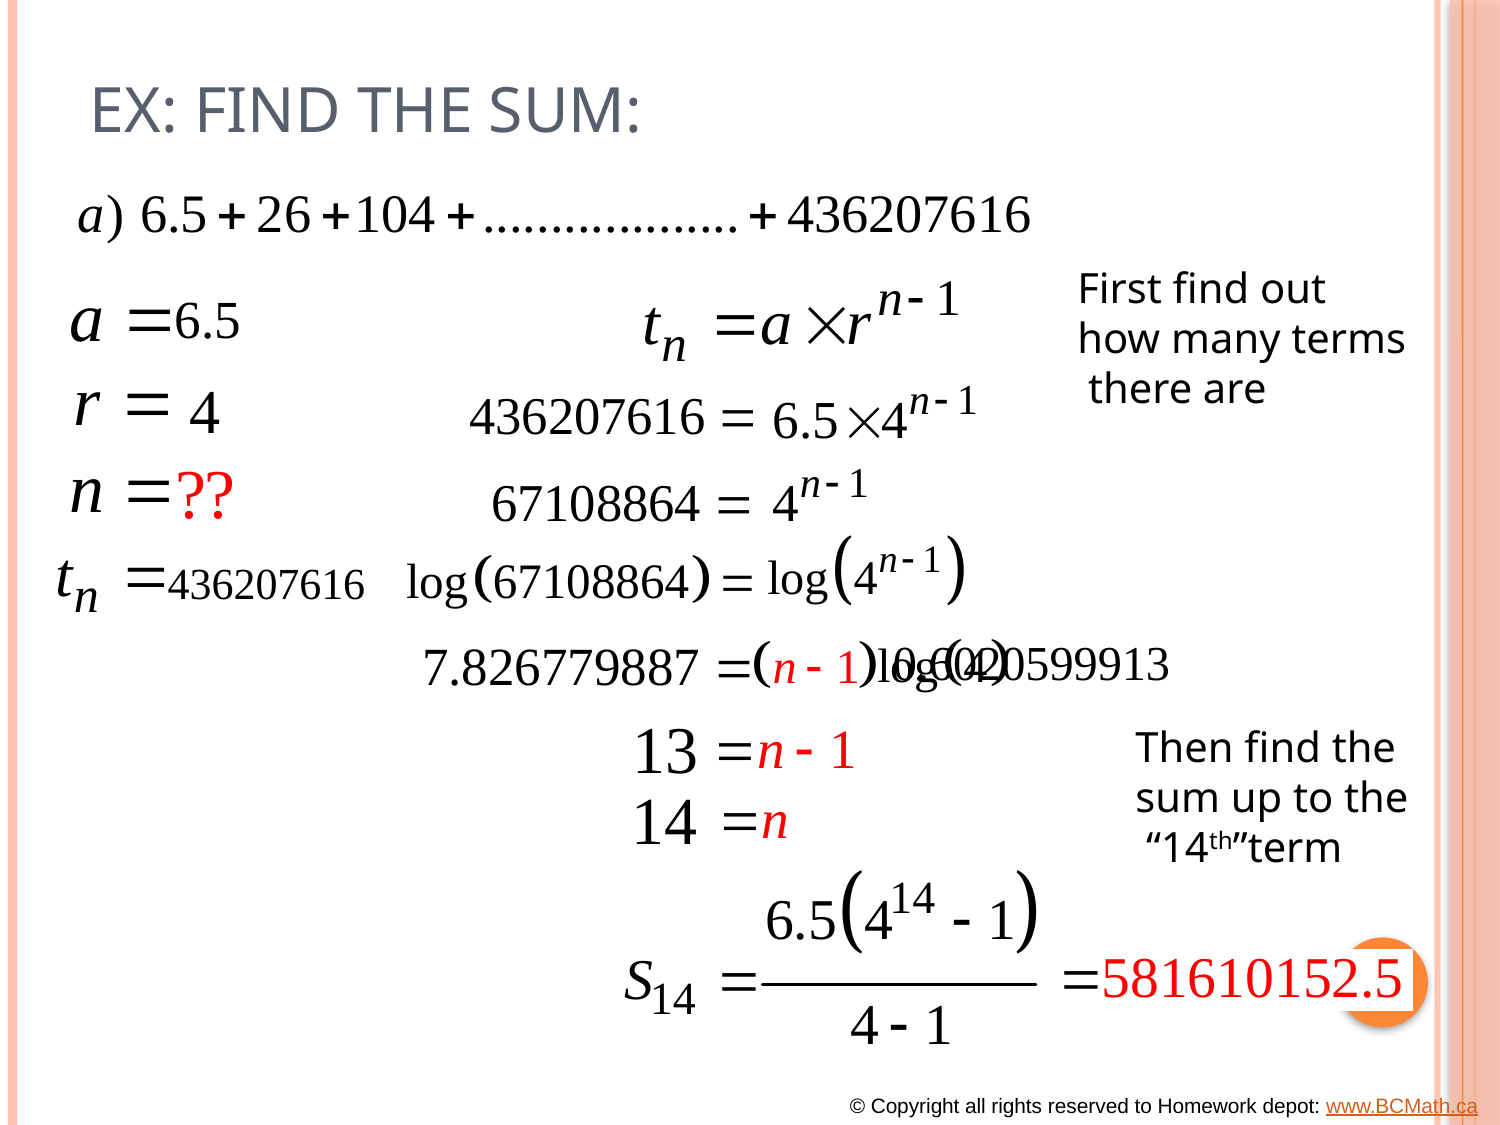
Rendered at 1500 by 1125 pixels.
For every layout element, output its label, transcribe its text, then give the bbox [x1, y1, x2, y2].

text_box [713, 720, 860, 782]
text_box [765, 372, 984, 452]
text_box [69, 182, 1040, 255]
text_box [167, 292, 251, 352]
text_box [161, 561, 372, 611]
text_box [484, 475, 752, 534]
title Ex: Find the Sum: [75, 45, 1393, 153]
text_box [615, 861, 1046, 1058]
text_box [712, 804, 801, 853]
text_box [415, 639, 741, 699]
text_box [461, 388, 754, 447]
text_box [58, 297, 165, 358]
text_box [747, 634, 866, 711]
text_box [167, 458, 244, 535]
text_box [761, 530, 970, 631]
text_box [630, 716, 708, 786]
text_box © Copyright all rights reserved to Homework depot: www.BCMath.ca [835, 1084, 1499, 1125]
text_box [870, 633, 1013, 709]
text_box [1018, 638, 1177, 693]
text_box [62, 382, 172, 437]
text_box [180, 379, 230, 444]
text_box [635, 265, 968, 375]
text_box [59, 469, 161, 530]
text_box First find out how many terms there are [1062, 254, 1421, 420]
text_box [48, 537, 166, 626]
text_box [764, 455, 876, 527]
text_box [629, 786, 707, 856]
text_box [1049, 948, 1414, 1012]
text_box Then find the sum up to the “14th”term [1120, 713, 1424, 878]
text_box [399, 548, 755, 626]
